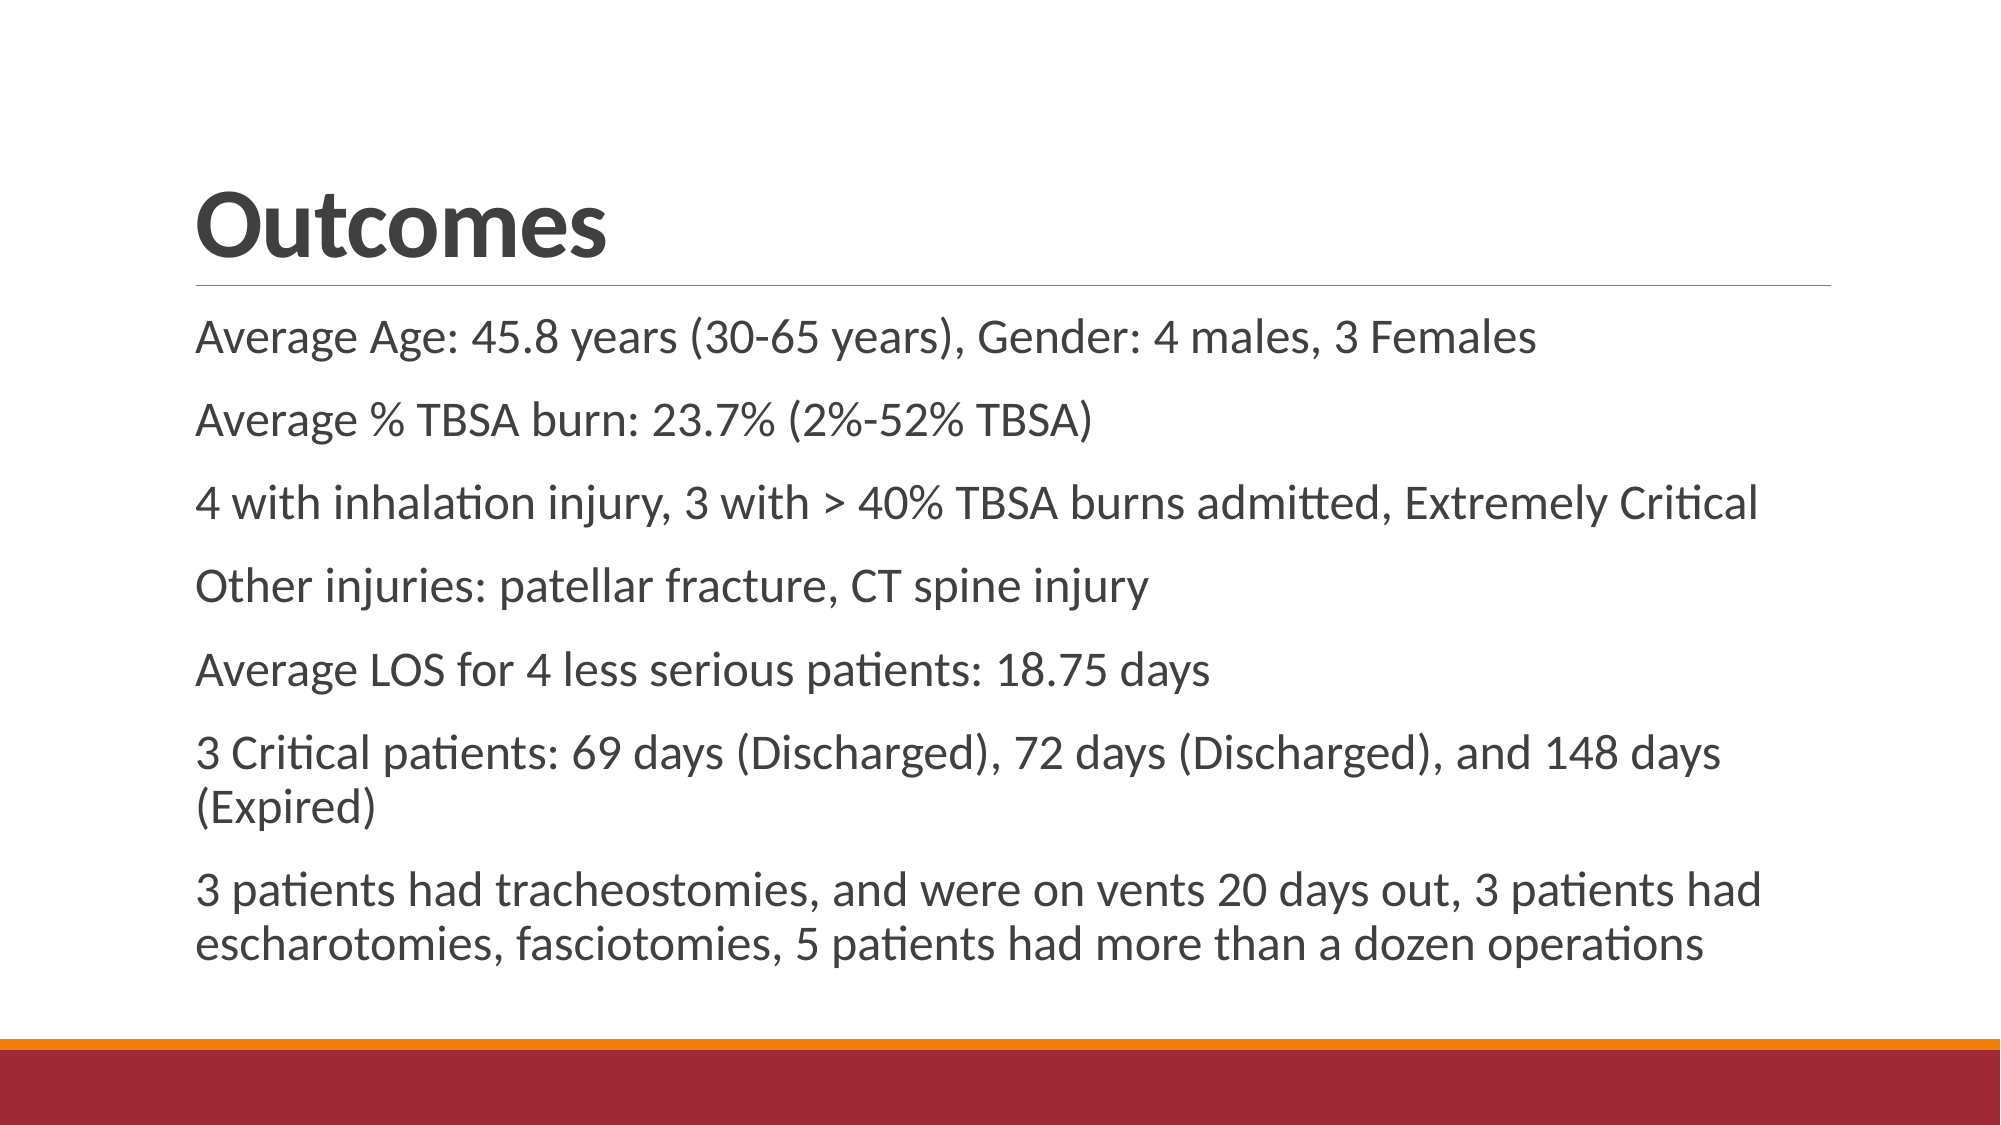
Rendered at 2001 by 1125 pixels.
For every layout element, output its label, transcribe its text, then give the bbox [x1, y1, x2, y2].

list Average Age: 45.8 years (30-65 years), Gender: 4 males, 3 Females Average % TBSA burn: 23.7% (2%-52% TBSA) 4 with inhalation injury, 3 with > 40% TBSA burns admitted, Extremely Critical Other injuries: patellar fracture, CT spine injury Average LOS for 4 less serious patients: 18.75 days 3 Critical patients: 69 days (Discharged), 72 days (Discharged), and 148 days (Expired) 3 patients had tracheostomies, and were on vents 20 days out, 3 patients had escharotomies, fasciotomies, 5 patients had more than a dozen operations [180, 302, 1830, 1056]
title Outcomes [180, 47, 1830, 285]
